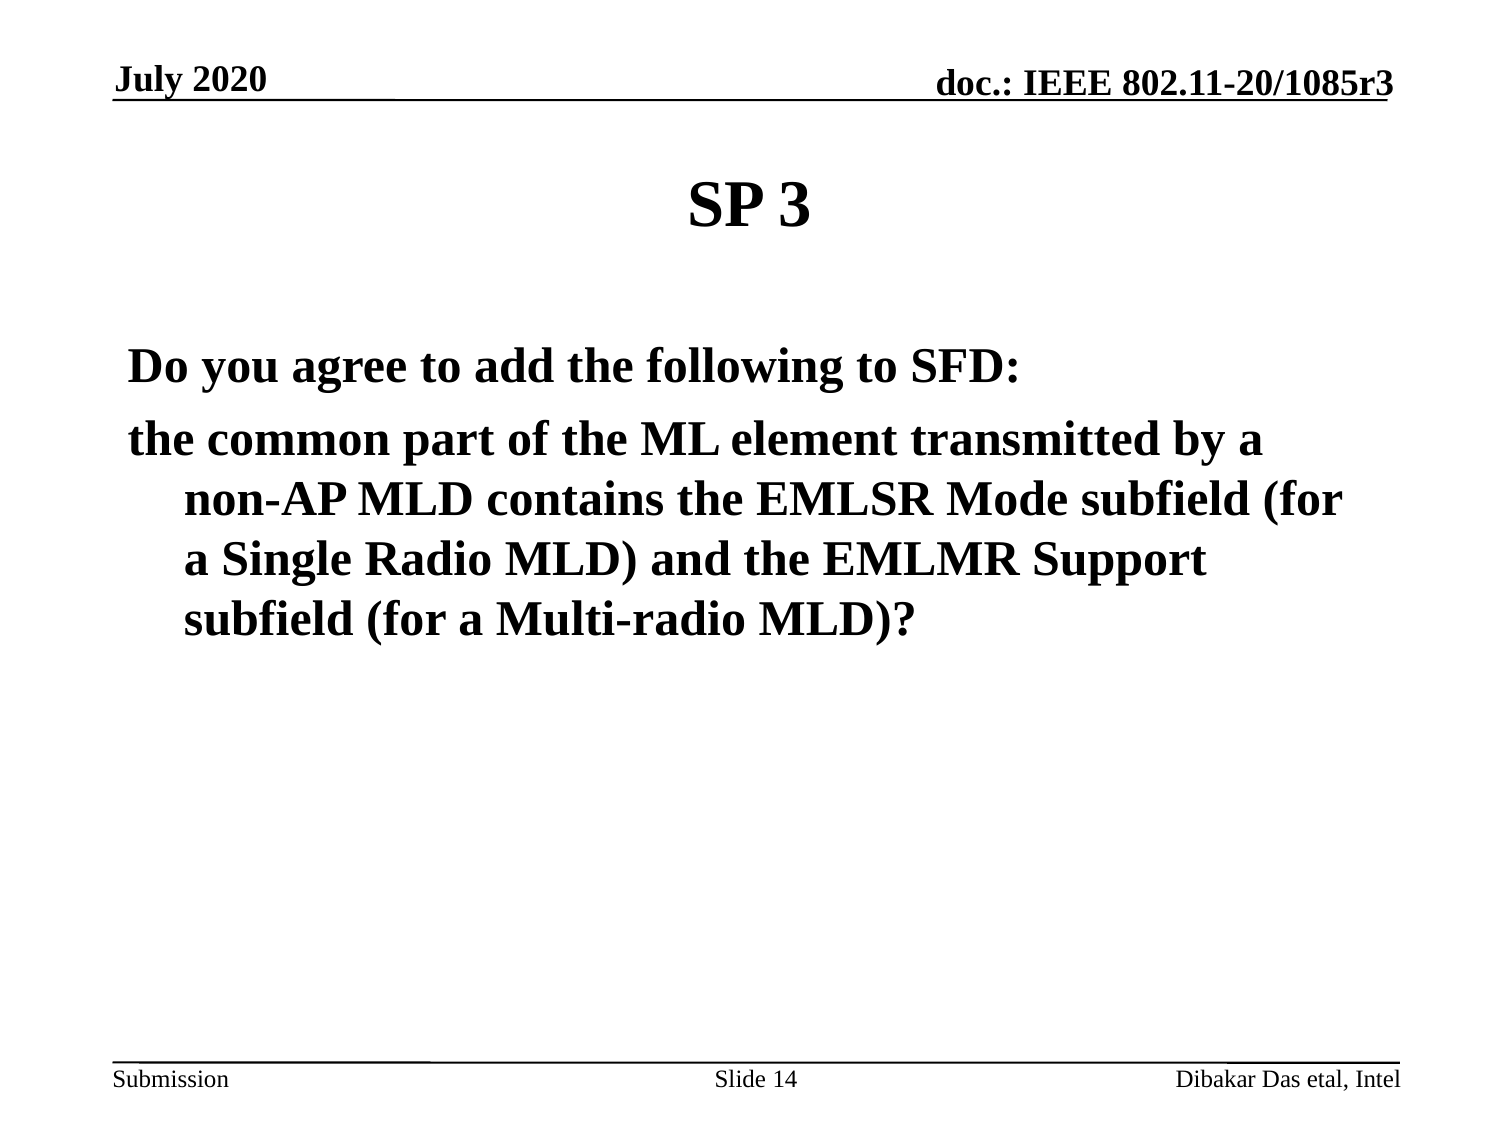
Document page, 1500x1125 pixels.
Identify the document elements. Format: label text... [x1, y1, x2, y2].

footer Dibakar Das etal, Intel [878, 1061, 1402, 1093]
title SP 3 [112, 112, 1388, 288]
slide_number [114, 54, 423, 100]
slide_number Slide 14 [712, 1061, 800, 1123]
list Do you agree to add the following to SFD: the common part of the ML element transmitted by a non-AP MLD contains the EMLSR Mode subfield (for a Single Radio MLD) and the EMLMR Support subfield (for a Multi-radio MLD)? [112, 324, 1388, 1000]
